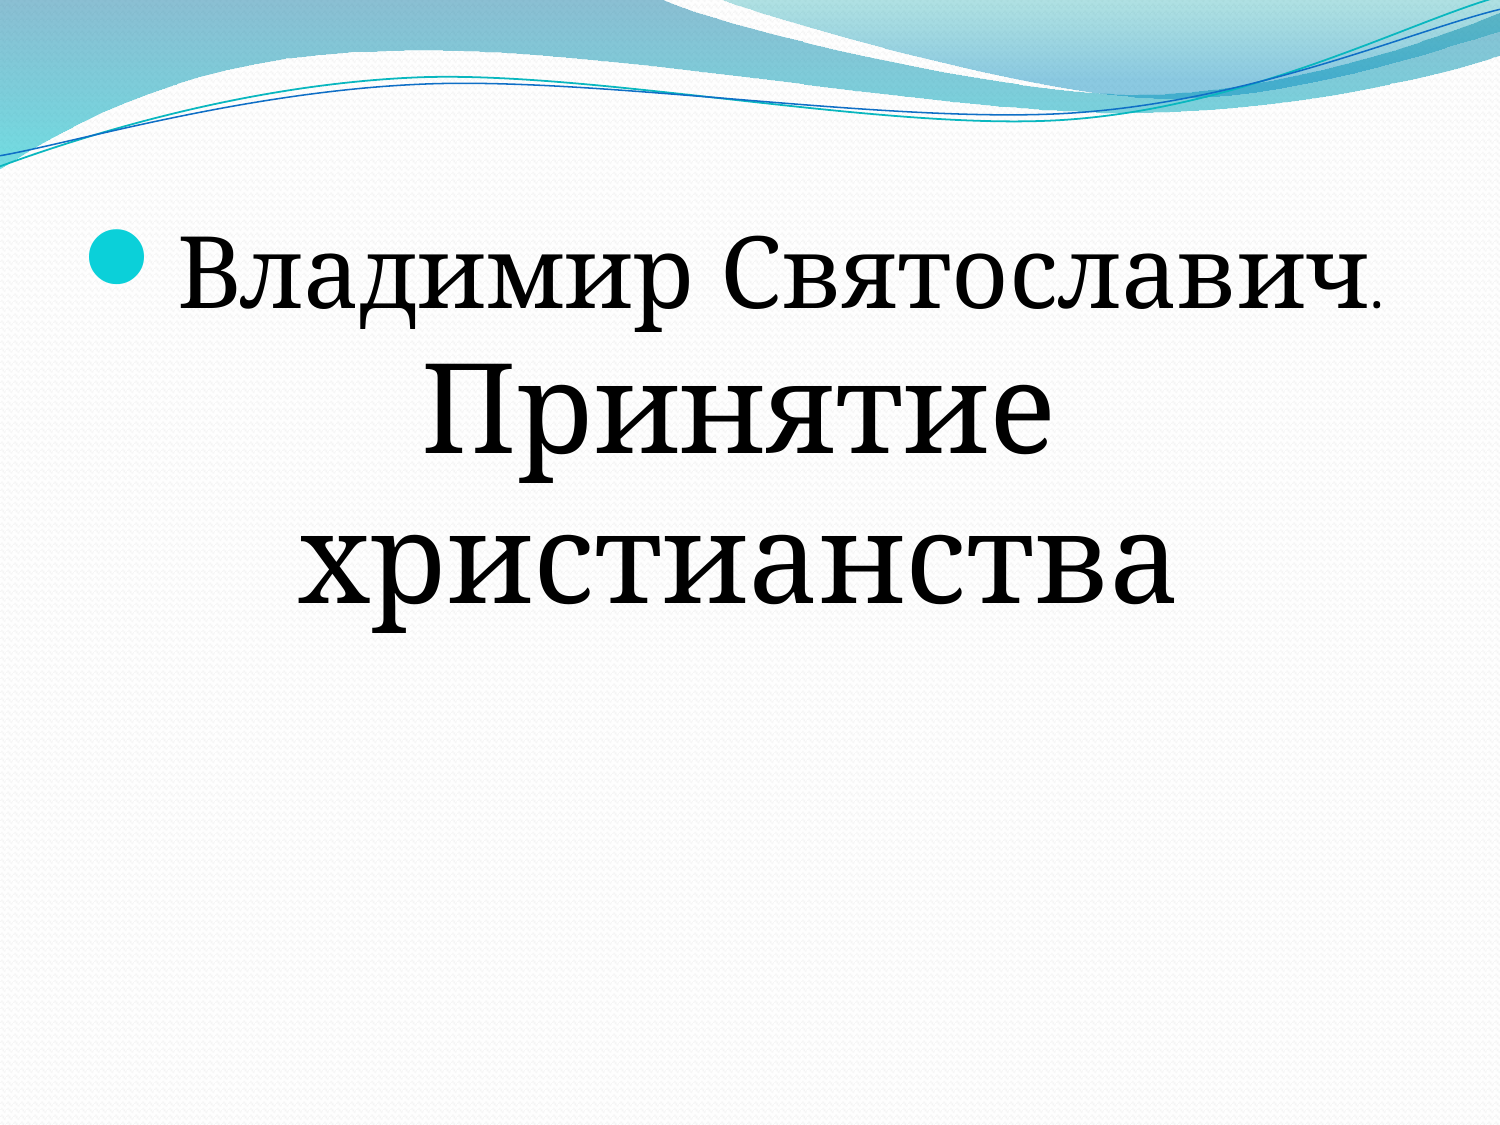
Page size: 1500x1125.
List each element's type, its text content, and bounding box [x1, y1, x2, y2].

list Владимир Святославич. Принятие христианства [29, 201, 1437, 965]
